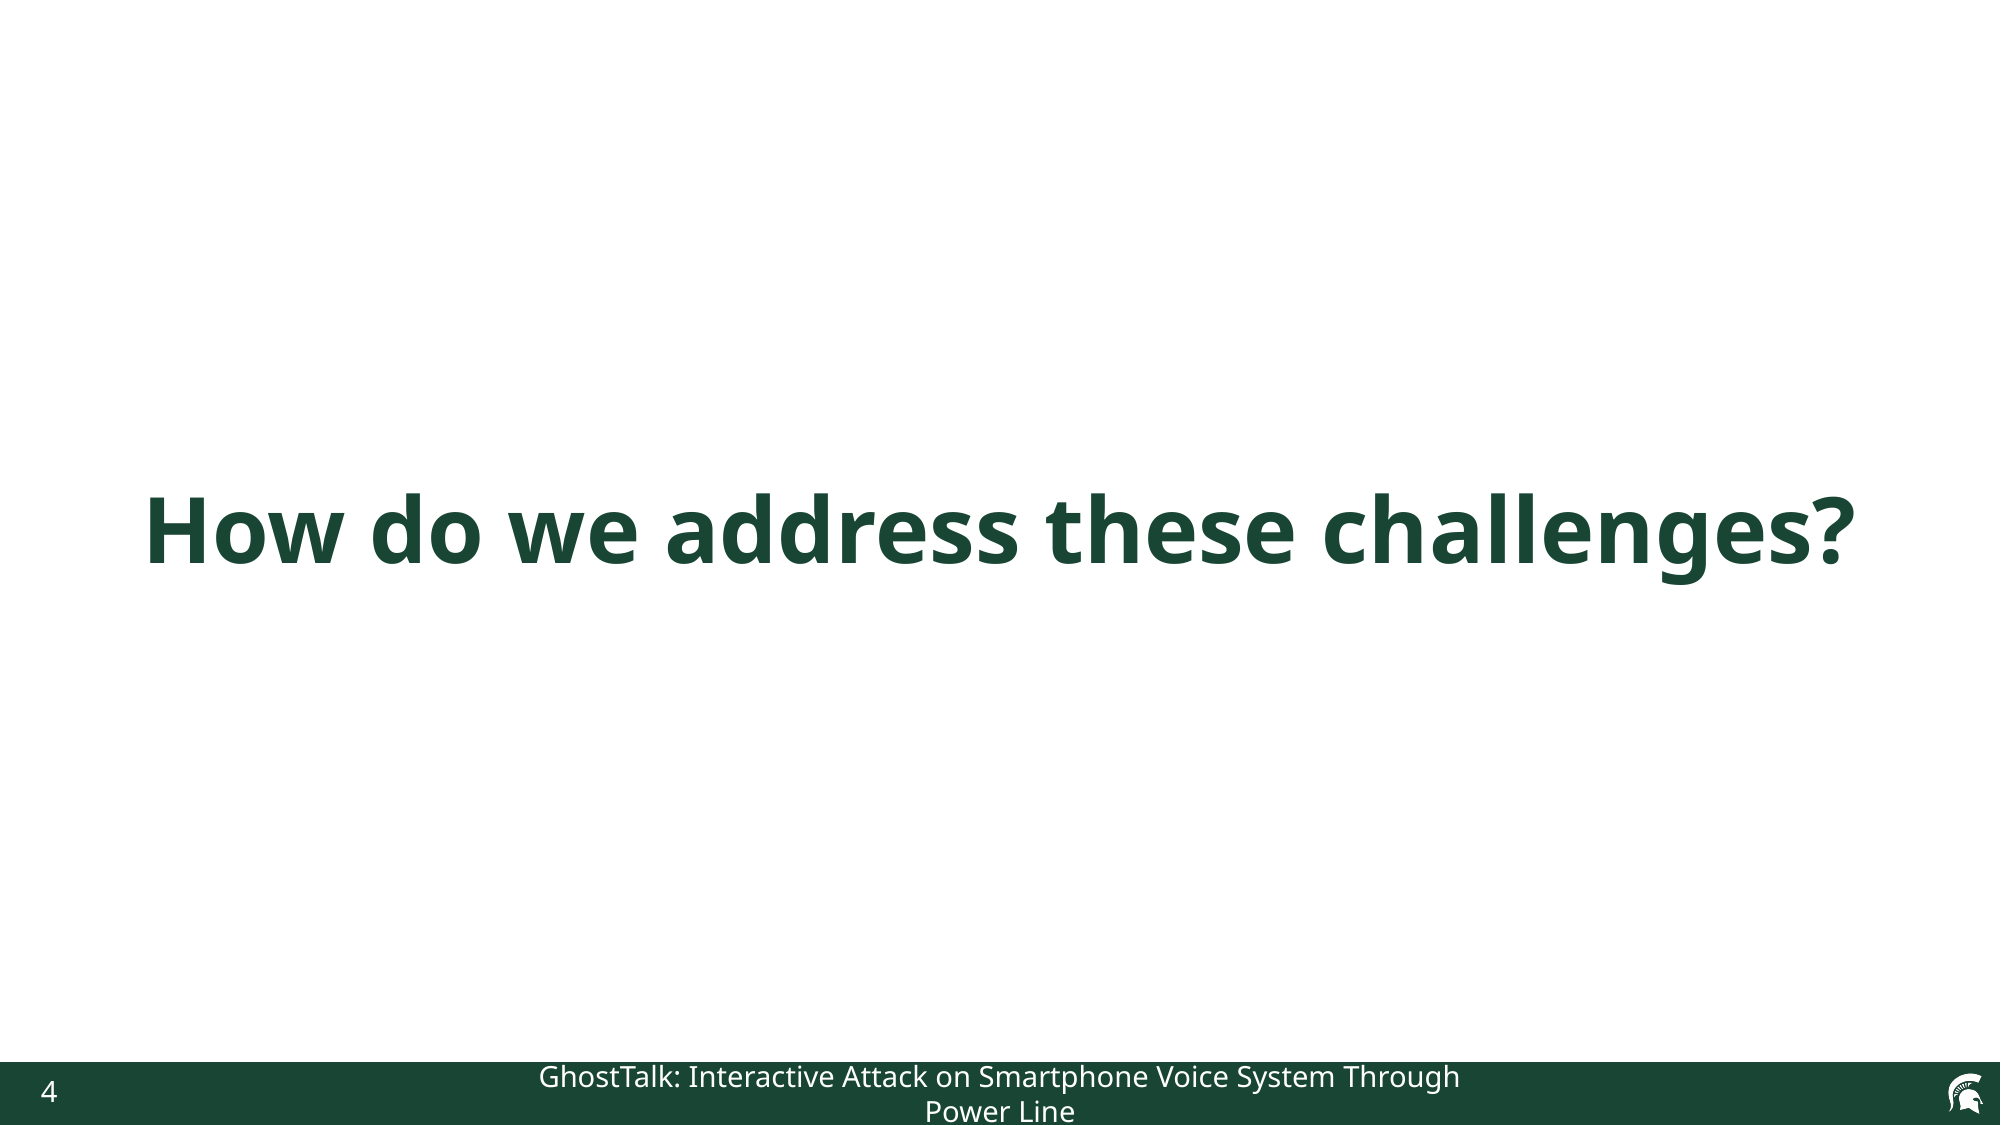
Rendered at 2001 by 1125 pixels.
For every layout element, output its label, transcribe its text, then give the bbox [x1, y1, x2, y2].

text_box How do we address these challenges? [0, 464, 2000, 590]
slide_number 4 [0, 1063, 73, 1124]
footer GhostTalk: Interactive Attack on Smartphone Voice System Through Power Line [496, 1066, 1504, 1121]
